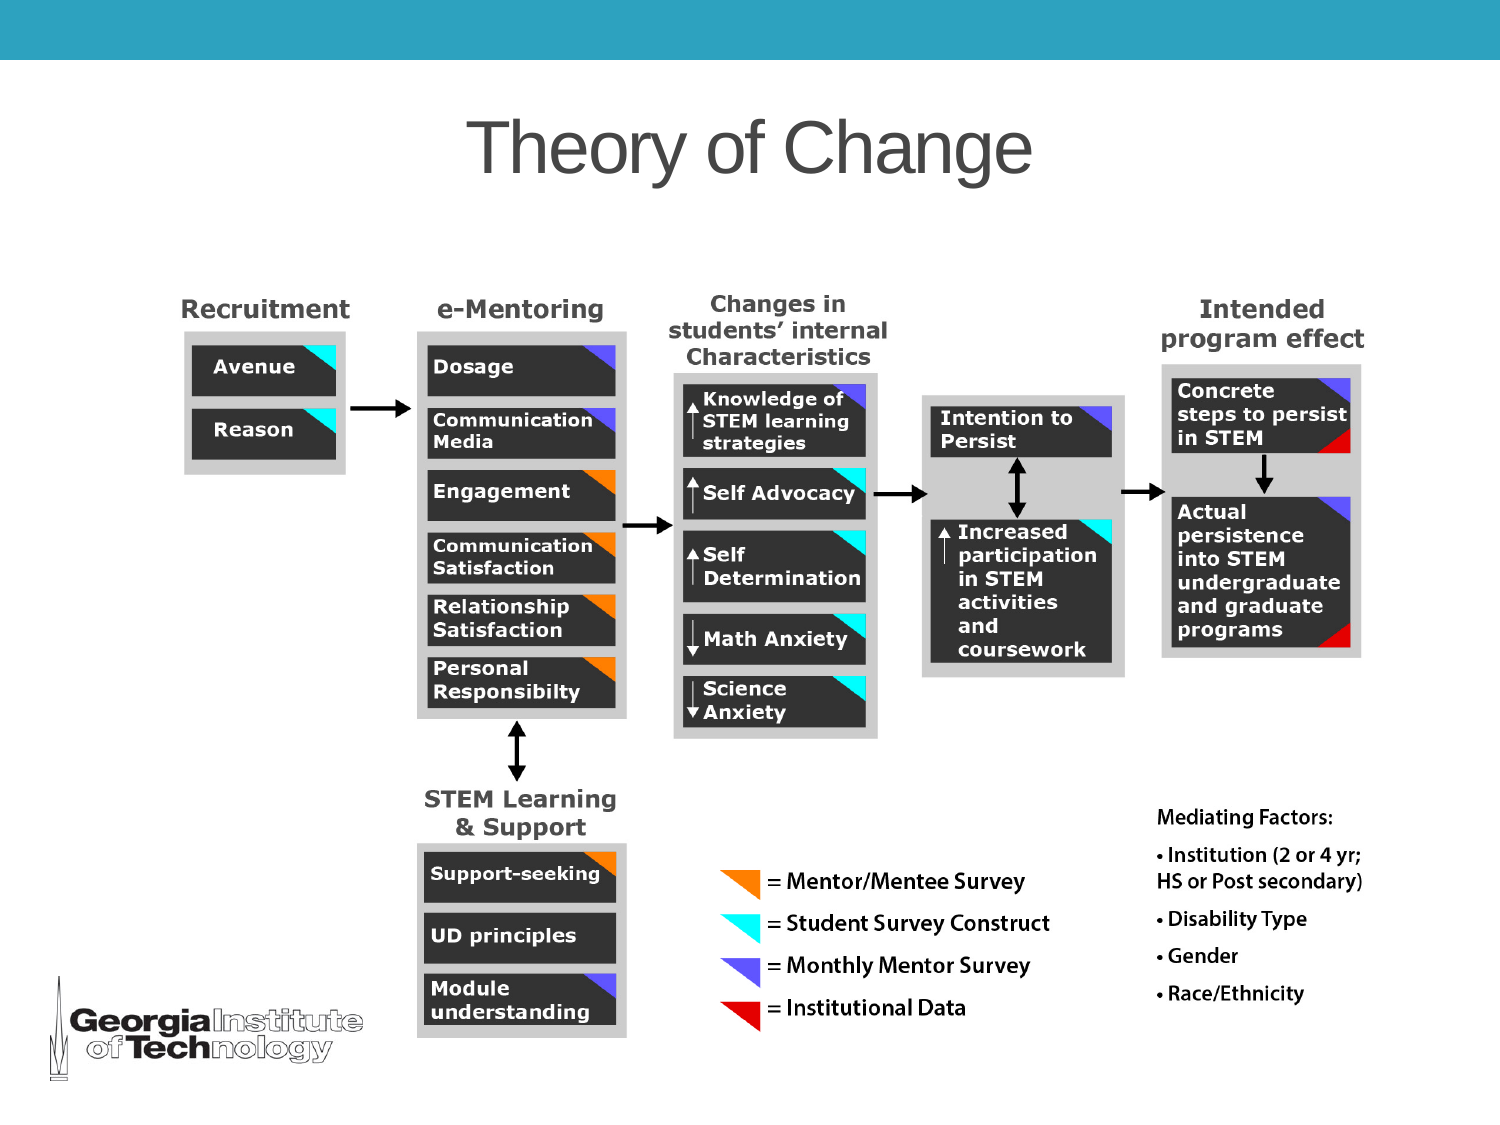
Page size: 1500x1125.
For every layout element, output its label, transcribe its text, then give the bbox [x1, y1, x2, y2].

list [174, 237, 1369, 1038]
title Theory of Change [75, 62, 1425, 225]
picture [49, 975, 363, 1081]
